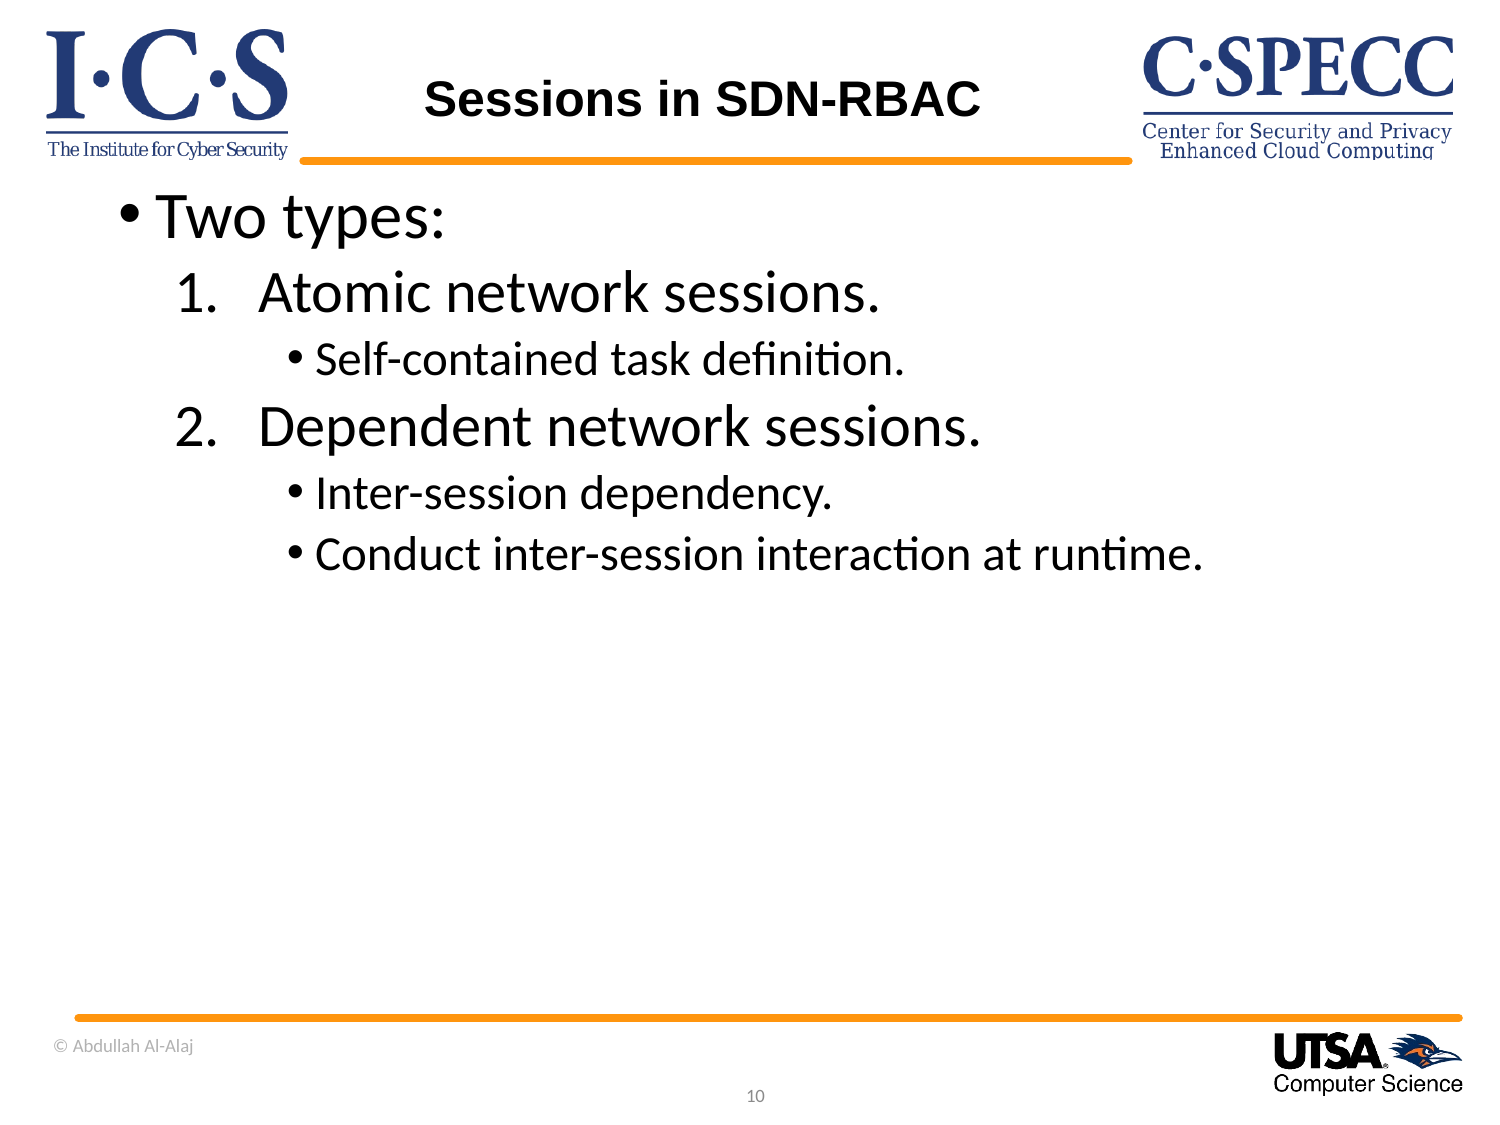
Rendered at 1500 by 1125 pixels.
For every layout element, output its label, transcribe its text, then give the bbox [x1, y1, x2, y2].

title Sessions in SDN-RBAC [298, 51, 1108, 127]
picture [1264, 1022, 1473, 1098]
slide_number 10 [719, 1065, 781, 1125]
picture [1143, 36, 1453, 160]
picture [46, 29, 288, 160]
slide_number © Abdullah Al-Alaj [37, 1018, 450, 1073]
list Two types: Atomic network sessions. Self-contained task definition. Dependent network sessions. Inter-session dependency. Conduct inter-session interaction at runtime. [103, 173, 1397, 1014]
